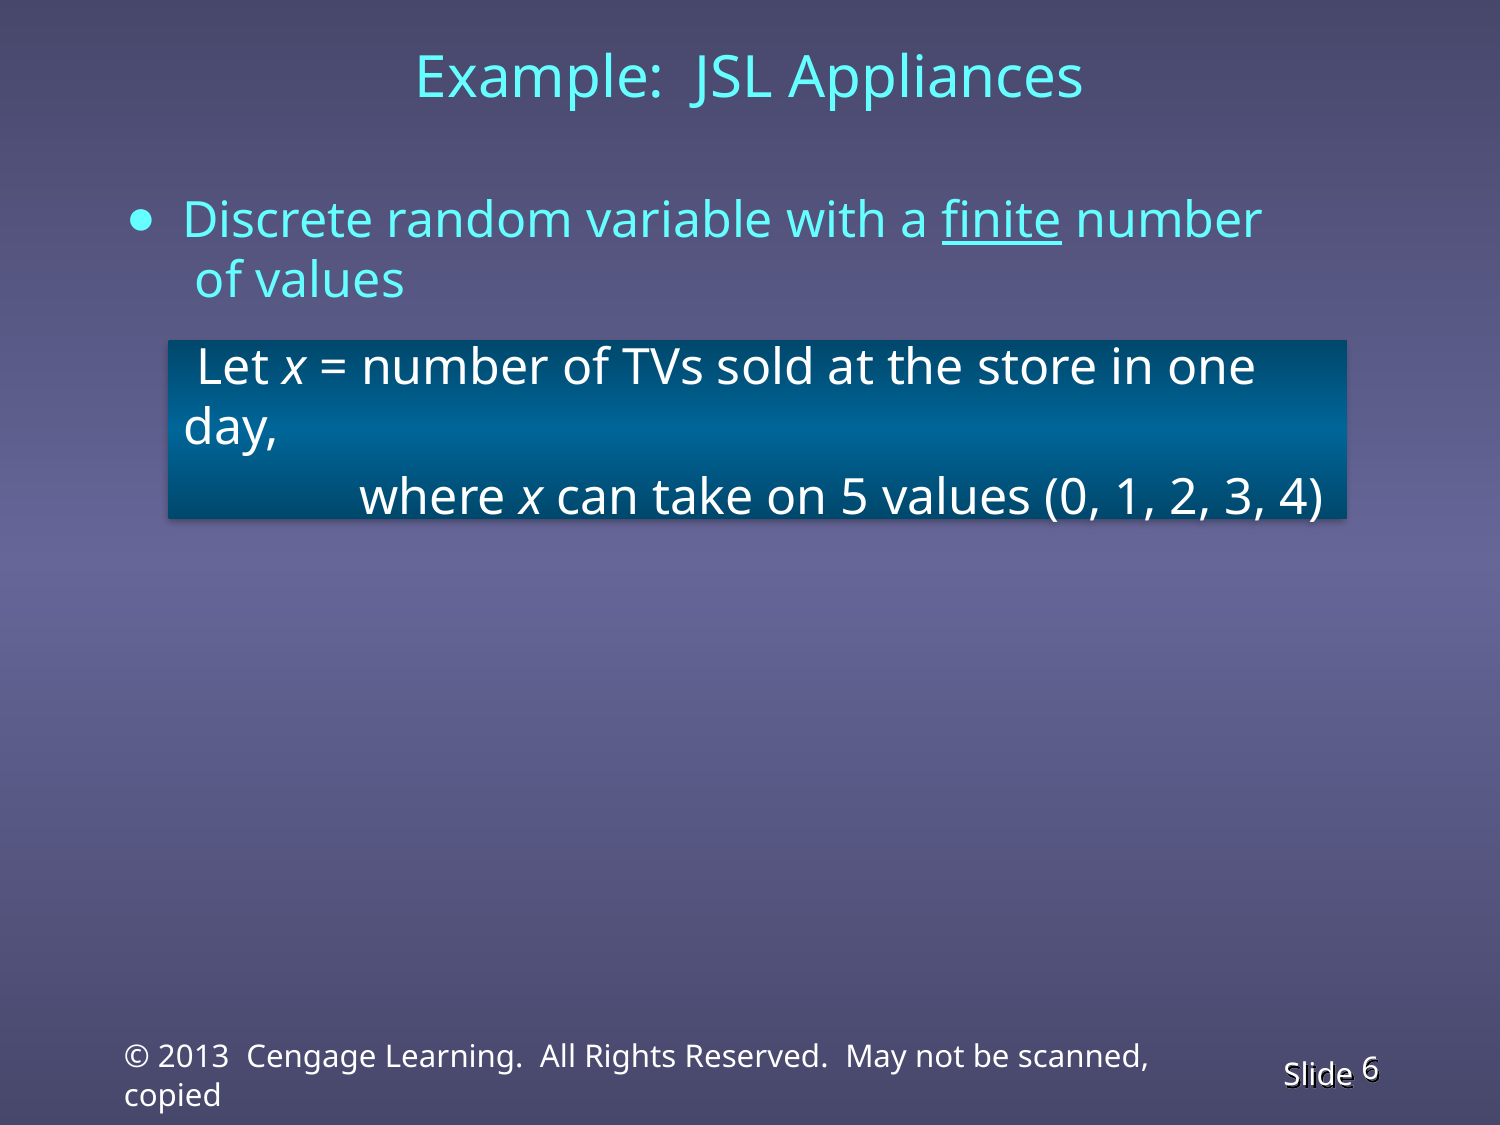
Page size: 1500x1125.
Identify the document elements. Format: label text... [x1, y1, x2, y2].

title Example: JSL Appliances [112, 18, 1388, 131]
list Discrete random variable with a finite number of values [110, 180, 1405, 1006]
